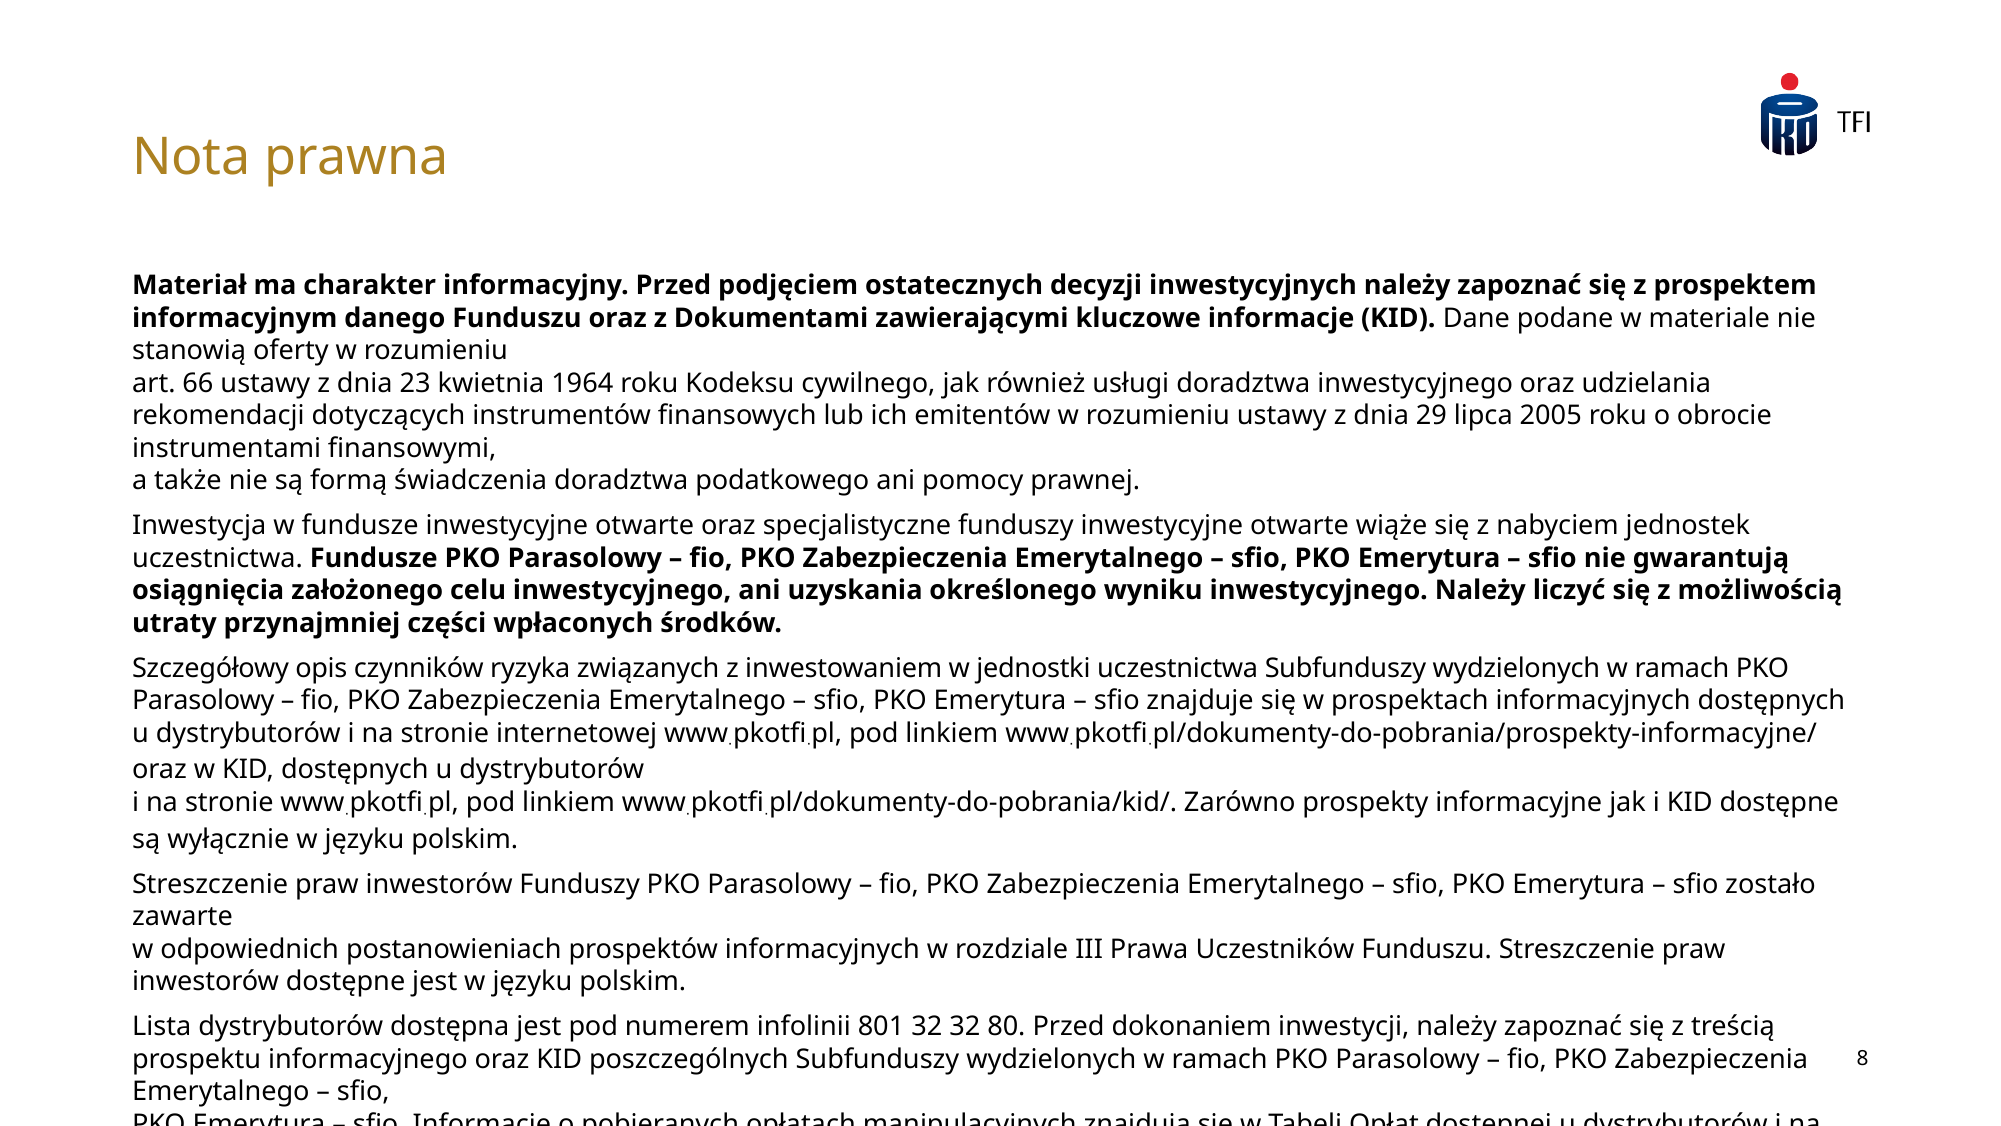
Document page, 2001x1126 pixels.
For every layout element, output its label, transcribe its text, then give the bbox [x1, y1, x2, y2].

list Materiał ma charakter informacyjny. Przed podjęciem ostatecznych decyzji inwestycyjnych należy zapoznać się z prospektem informacyjnym danego Funduszu oraz z Dokumentami zawierającymi kluczowe informacje (KID). Dane podane w materiale nie stanowią oferty w rozumieniu art. 66 ustawy z dnia 23 kwietnia 1964 roku Kodeksu cywilnego, jak również usługi doradztwa inwestycyjnego oraz udzielania rekomendacji dotyczących instrumentów finansowych lub ich emitentów w rozumieniu ustawy z dnia 29 lipca 2005 roku o obrocie instrumentami finansowymi, a także nie są formą świadczenia doradztwa podatkowego ani pomocy prawnej. Inwestycja w fundusze inwestycyjne otwarte oraz specjalistyczne funduszy inwestycyjne otwarte wiąże się z nabyciem jednostek uczestnictwa. Fundusze PKO Parasolowy – fio, PKO Zabezpieczenia Emerytalnego – sfio, PKO Emerytura – sfio nie gwarantują osiągnięcia założonego celu inwestycyjnego, ani uzyskania określonego wyniku inwestycyjnego. Należy liczyć się z możliwością utraty przynajmniej części wpłaconych środków. Szczegółowy opis czynników ryzyka związanych z inwestowaniem w jednostki uczestnictwa Subfunduszy wydzielonych w ramach PKO Parasolowy – fio, PKO Zabezpieczenia Emerytalnego – sfio, PKO Emerytura – sfio znajduje się w prospektach informacyjnych dostępnych u dystrybutorów i na stronie internetowej www·pkotfi·pl, pod linkiem www·pkotfi·pl/dokumenty-do-pobrania/prospekty-informacyjne/ oraz w KID, dostępnych u dystrybutorów i na stronie www·pkotfi·pl, pod linkiem www·pkotfi·pl/dokumenty-do-pobrania/kid/. Zarówno prospekty informacyjne jak i KID dostępne są wyłącznie w języku polskim. Streszczenie praw inwestorów Funduszy PKO Parasolowy – fio, PKO Zabezpieczenia Emerytalnego – sfio, PKO Emerytura – sfio zostało zawarte w odpowiednich postanowieniach prospektów informacyjnych w rozdziale III Prawa Uczestników Funduszu. Streszczenie praw inwestorów dostępne jest w języku polskim. Lista dystrybutorów dostępna jest pod numerem infolinii 801 32 32 80. Przed dokonaniem inwestycji, należy zapoznać się z treścią prospektu informacyjnego oraz KID poszczególnych Subfunduszy wydzielonych w ramach PKO Parasolowy – fio, PKO Zabezpieczenia Emerytalnego – sfio, PKO Emerytura – sfio. Informacje o pobieranych opłatach manipulacyjnych znajdują się w Tabeli Opłat dostępnej u dystrybutorów i na stronie internetowej www.pkotfi.pl, pod linkiem www·pkotfi·pl/tabela-oplat/. [132, 267, 1869, 975]
title Nota prawna [132, 72, 1692, 185]
slide_number 8 [1732, 1029, 1869, 1089]
picture [1699, 16, 1926, 217]
